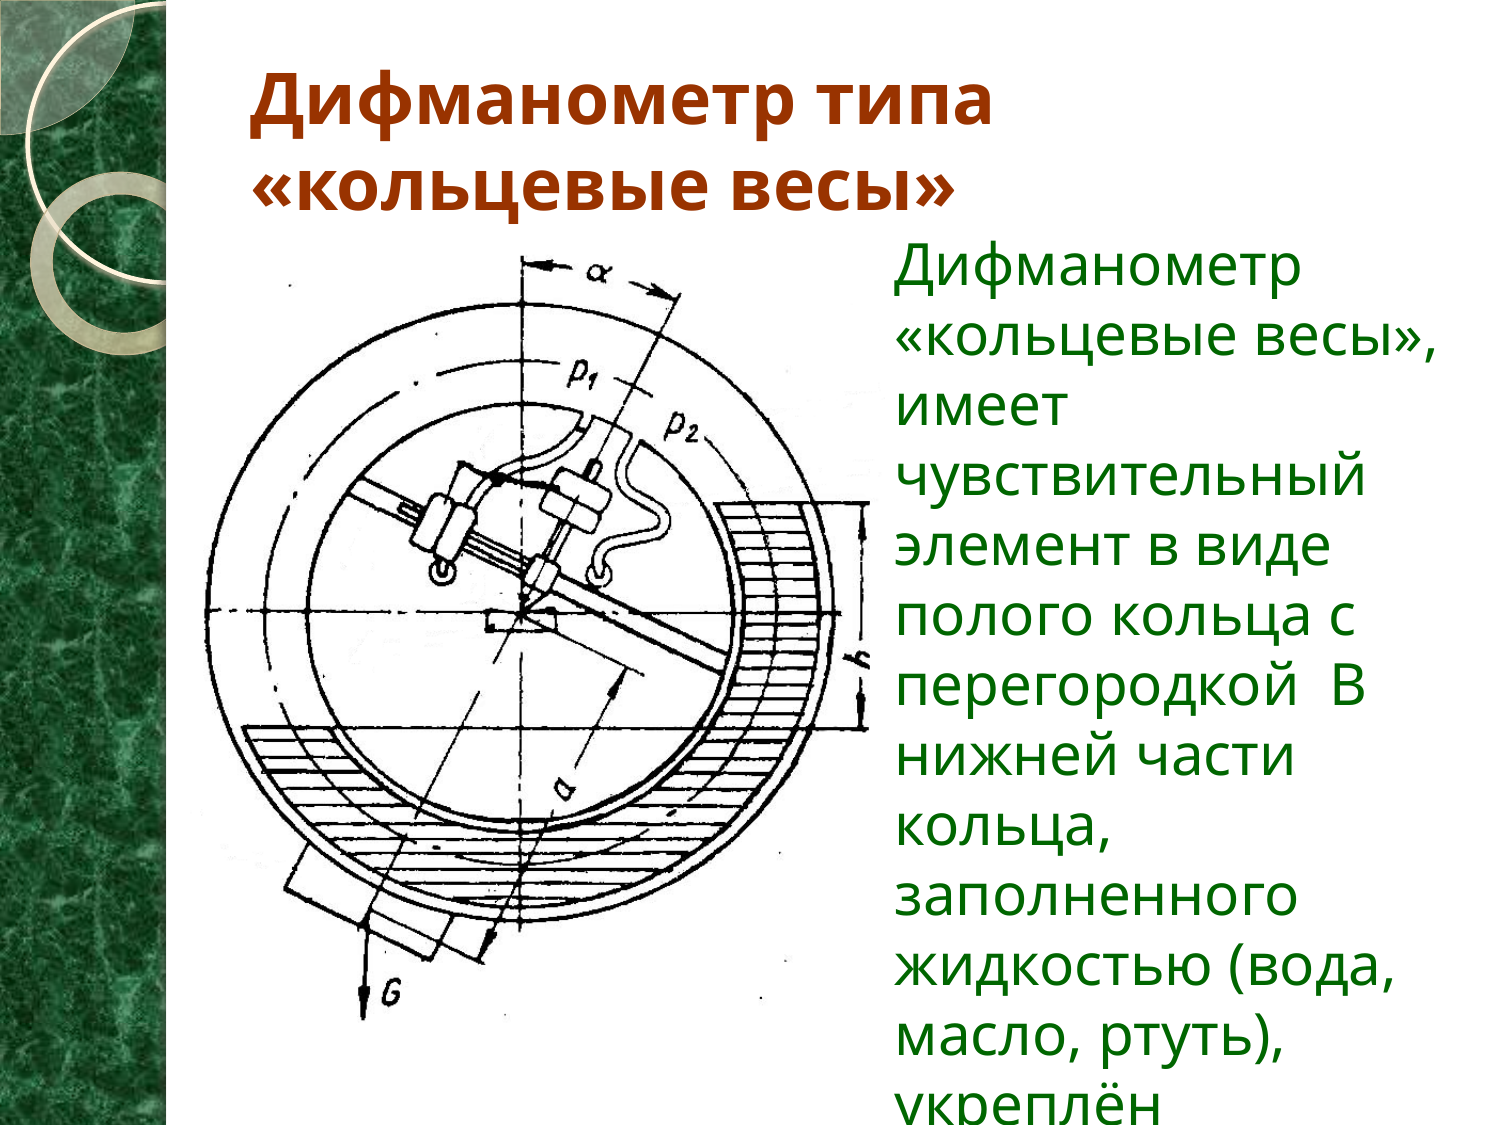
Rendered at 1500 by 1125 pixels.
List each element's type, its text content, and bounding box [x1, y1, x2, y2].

picture [32, 13, 160, 207]
picture [136, 0, 164, 4]
title Дифманометр типа «кольцевые весы» [235, 45, 1466, 233]
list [182, 243, 887, 1032]
picture [62, 195, 160, 280]
picture [0, 134, 166, 1125]
picture [53, 241, 160, 332]
text_box Дифманометр «кольцевые весы», имеет чувствительный элемент в виде полого кольца с перегородкой В нижней части кольца, заполненного жидкостью (вода, масло, ртуть), укреплён компенсационный груз. [879, 219, 1500, 1125]
